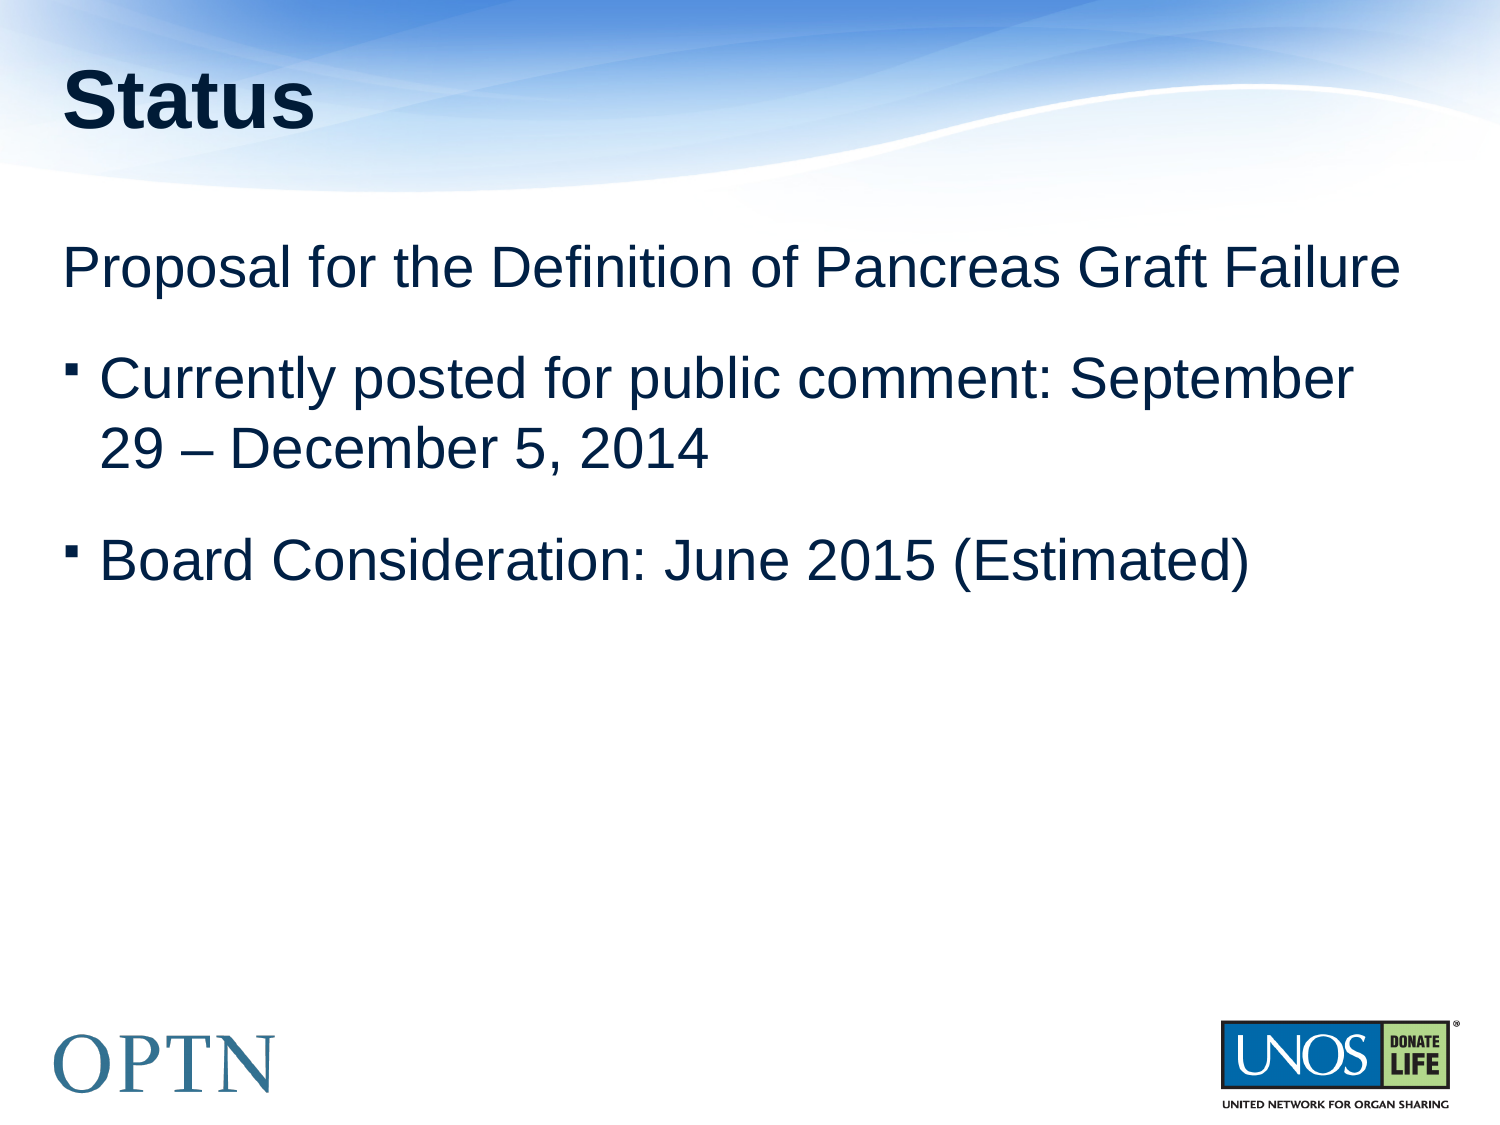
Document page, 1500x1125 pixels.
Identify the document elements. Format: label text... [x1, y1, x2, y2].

picture [0, 0, 1500, 1125]
list Proposal for the Definition of Pancreas Graft Failure Currently posted for public comment: September 29 – December 5, 2014 Board Consideration: June 2015 (Estimated) [47, 221, 1450, 944]
title Status [47, 25, 1482, 166]
